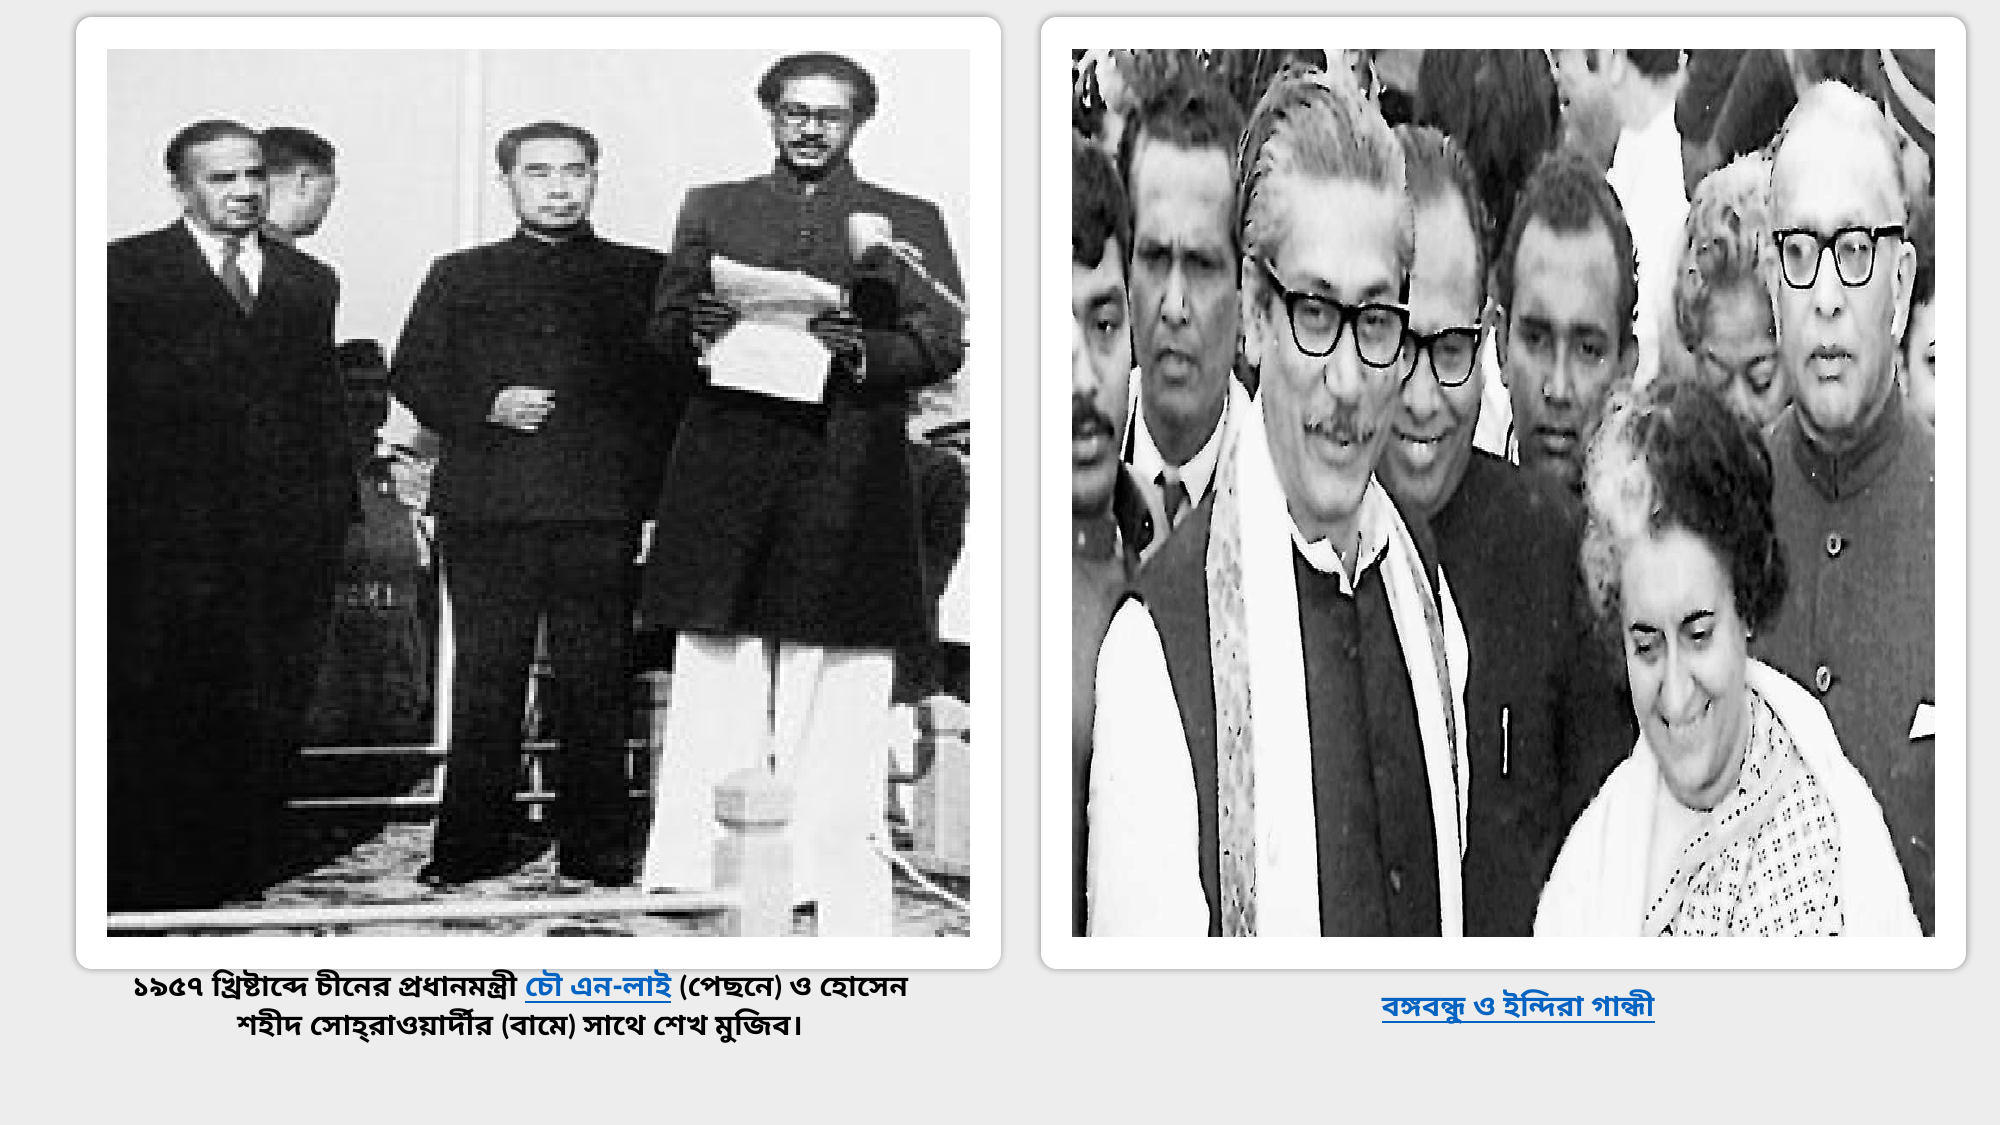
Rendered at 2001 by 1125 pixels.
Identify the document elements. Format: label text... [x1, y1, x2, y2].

picture [1072, 48, 1935, 938]
text_box ১৯৫৭ খ্রিষ্টাব্দে চীনের প্রধানমন্ত্রী চৌ এন-লাই (পেছনে) ও হোসেন শহীদ সোহ্‌রাওয়ার্দীর (বামে) সাথে শেখ মুজিব। [88, 960, 952, 1049]
picture [107, 48, 970, 938]
text_box বঙ্গবন্ধু ও ইন্দিরা গান্ধী [1087, 980, 1950, 1034]
